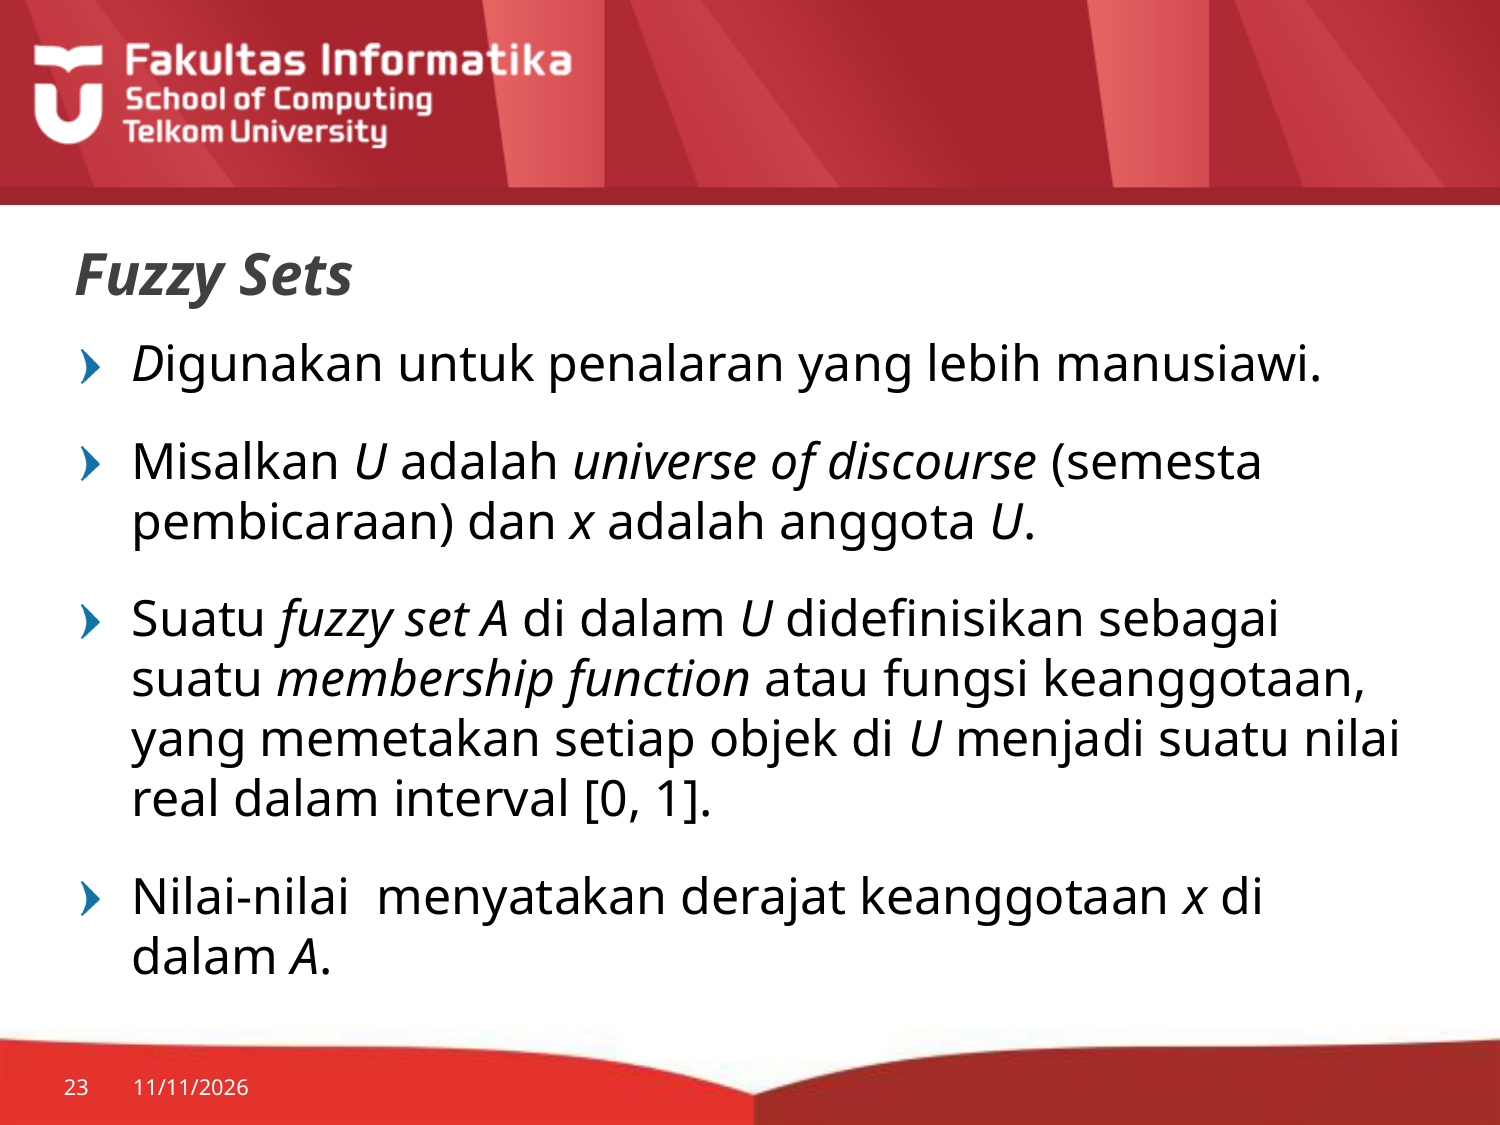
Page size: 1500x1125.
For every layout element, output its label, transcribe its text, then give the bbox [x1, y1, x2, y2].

picture [74, 593, 104, 641]
slide_number 23 [63, 1058, 123, 1119]
picture [0, 0, 1500, 205]
picture [74, 435, 104, 483]
list Digunakan untuk penalaran yang lebih manusiawi. Misalkan U adalah universe of discourse (semesta pembicaraan) dan x adalah anggota U. Suatu fuzzy set A di dalam U didefinisikan sebagai suatu membership function atau fungsi keanggotaan, yang memetakan setiap objek di U menjadi suatu nilai real dalam interval [0, 1]. Nilai-nilai menyatakan derajat keanggotaan x di dalam A. [59, 324, 1426, 990]
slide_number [132, 1058, 403, 1119]
title Fuzzy Sets [59, 219, 1426, 324]
picture [74, 870, 104, 918]
picture [74, 338, 104, 386]
picture [0, 1024, 1500, 1125]
